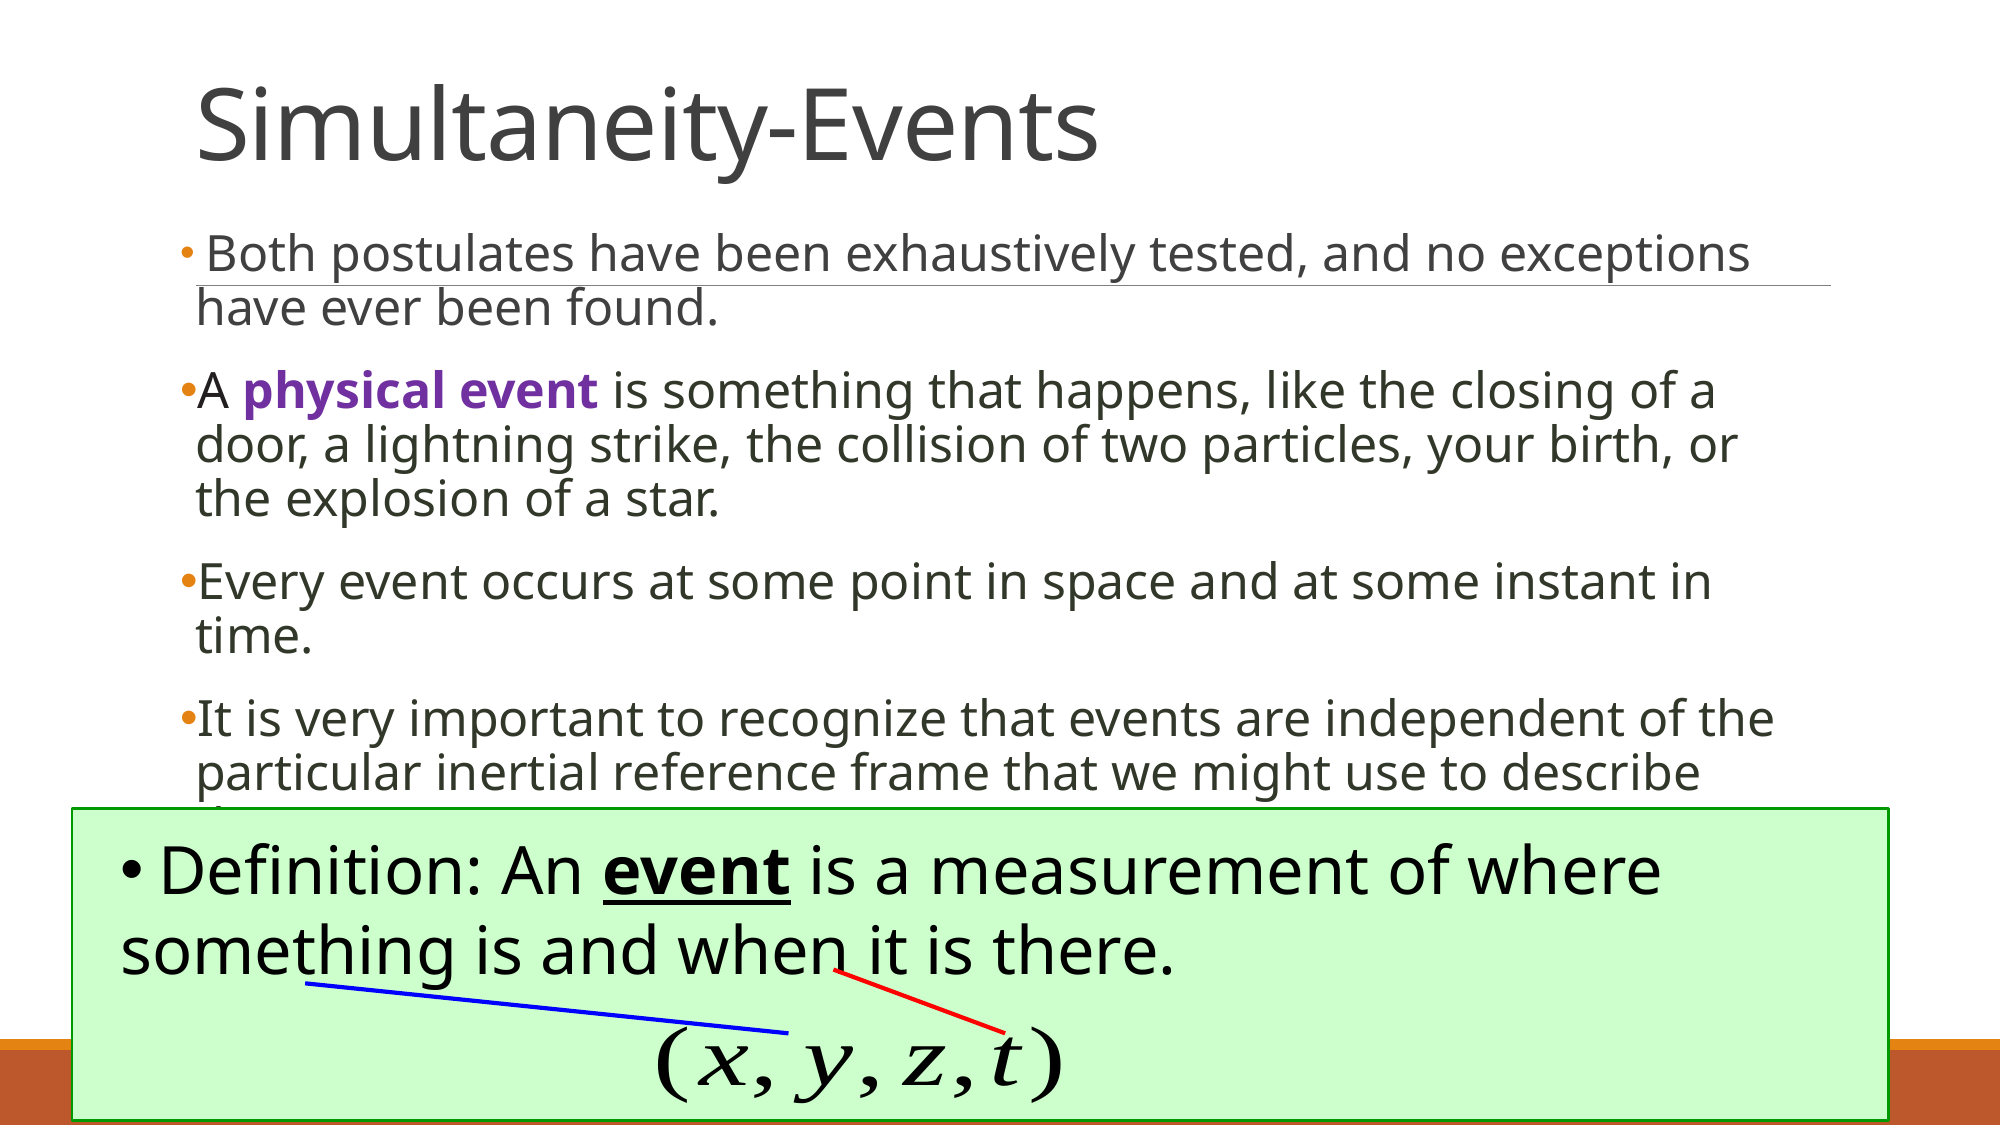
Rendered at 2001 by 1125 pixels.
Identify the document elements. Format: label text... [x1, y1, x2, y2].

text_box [71, 807, 1889, 1122]
list Both postulates have been exhaustively tested, and no exceptions have ever been found. A physical event is something that happens, like the closing of a door, a lightning strike, the collision of two particles, your birth, or the explosion of a star. Every event occurs at some point in space and at some instant in time. It is very important to recognize that events are independent of the particular inertial reference frame that we might use to describe them [180, 220, 1830, 805]
title Simultaneity-Events [180, 47, 1830, 189]
